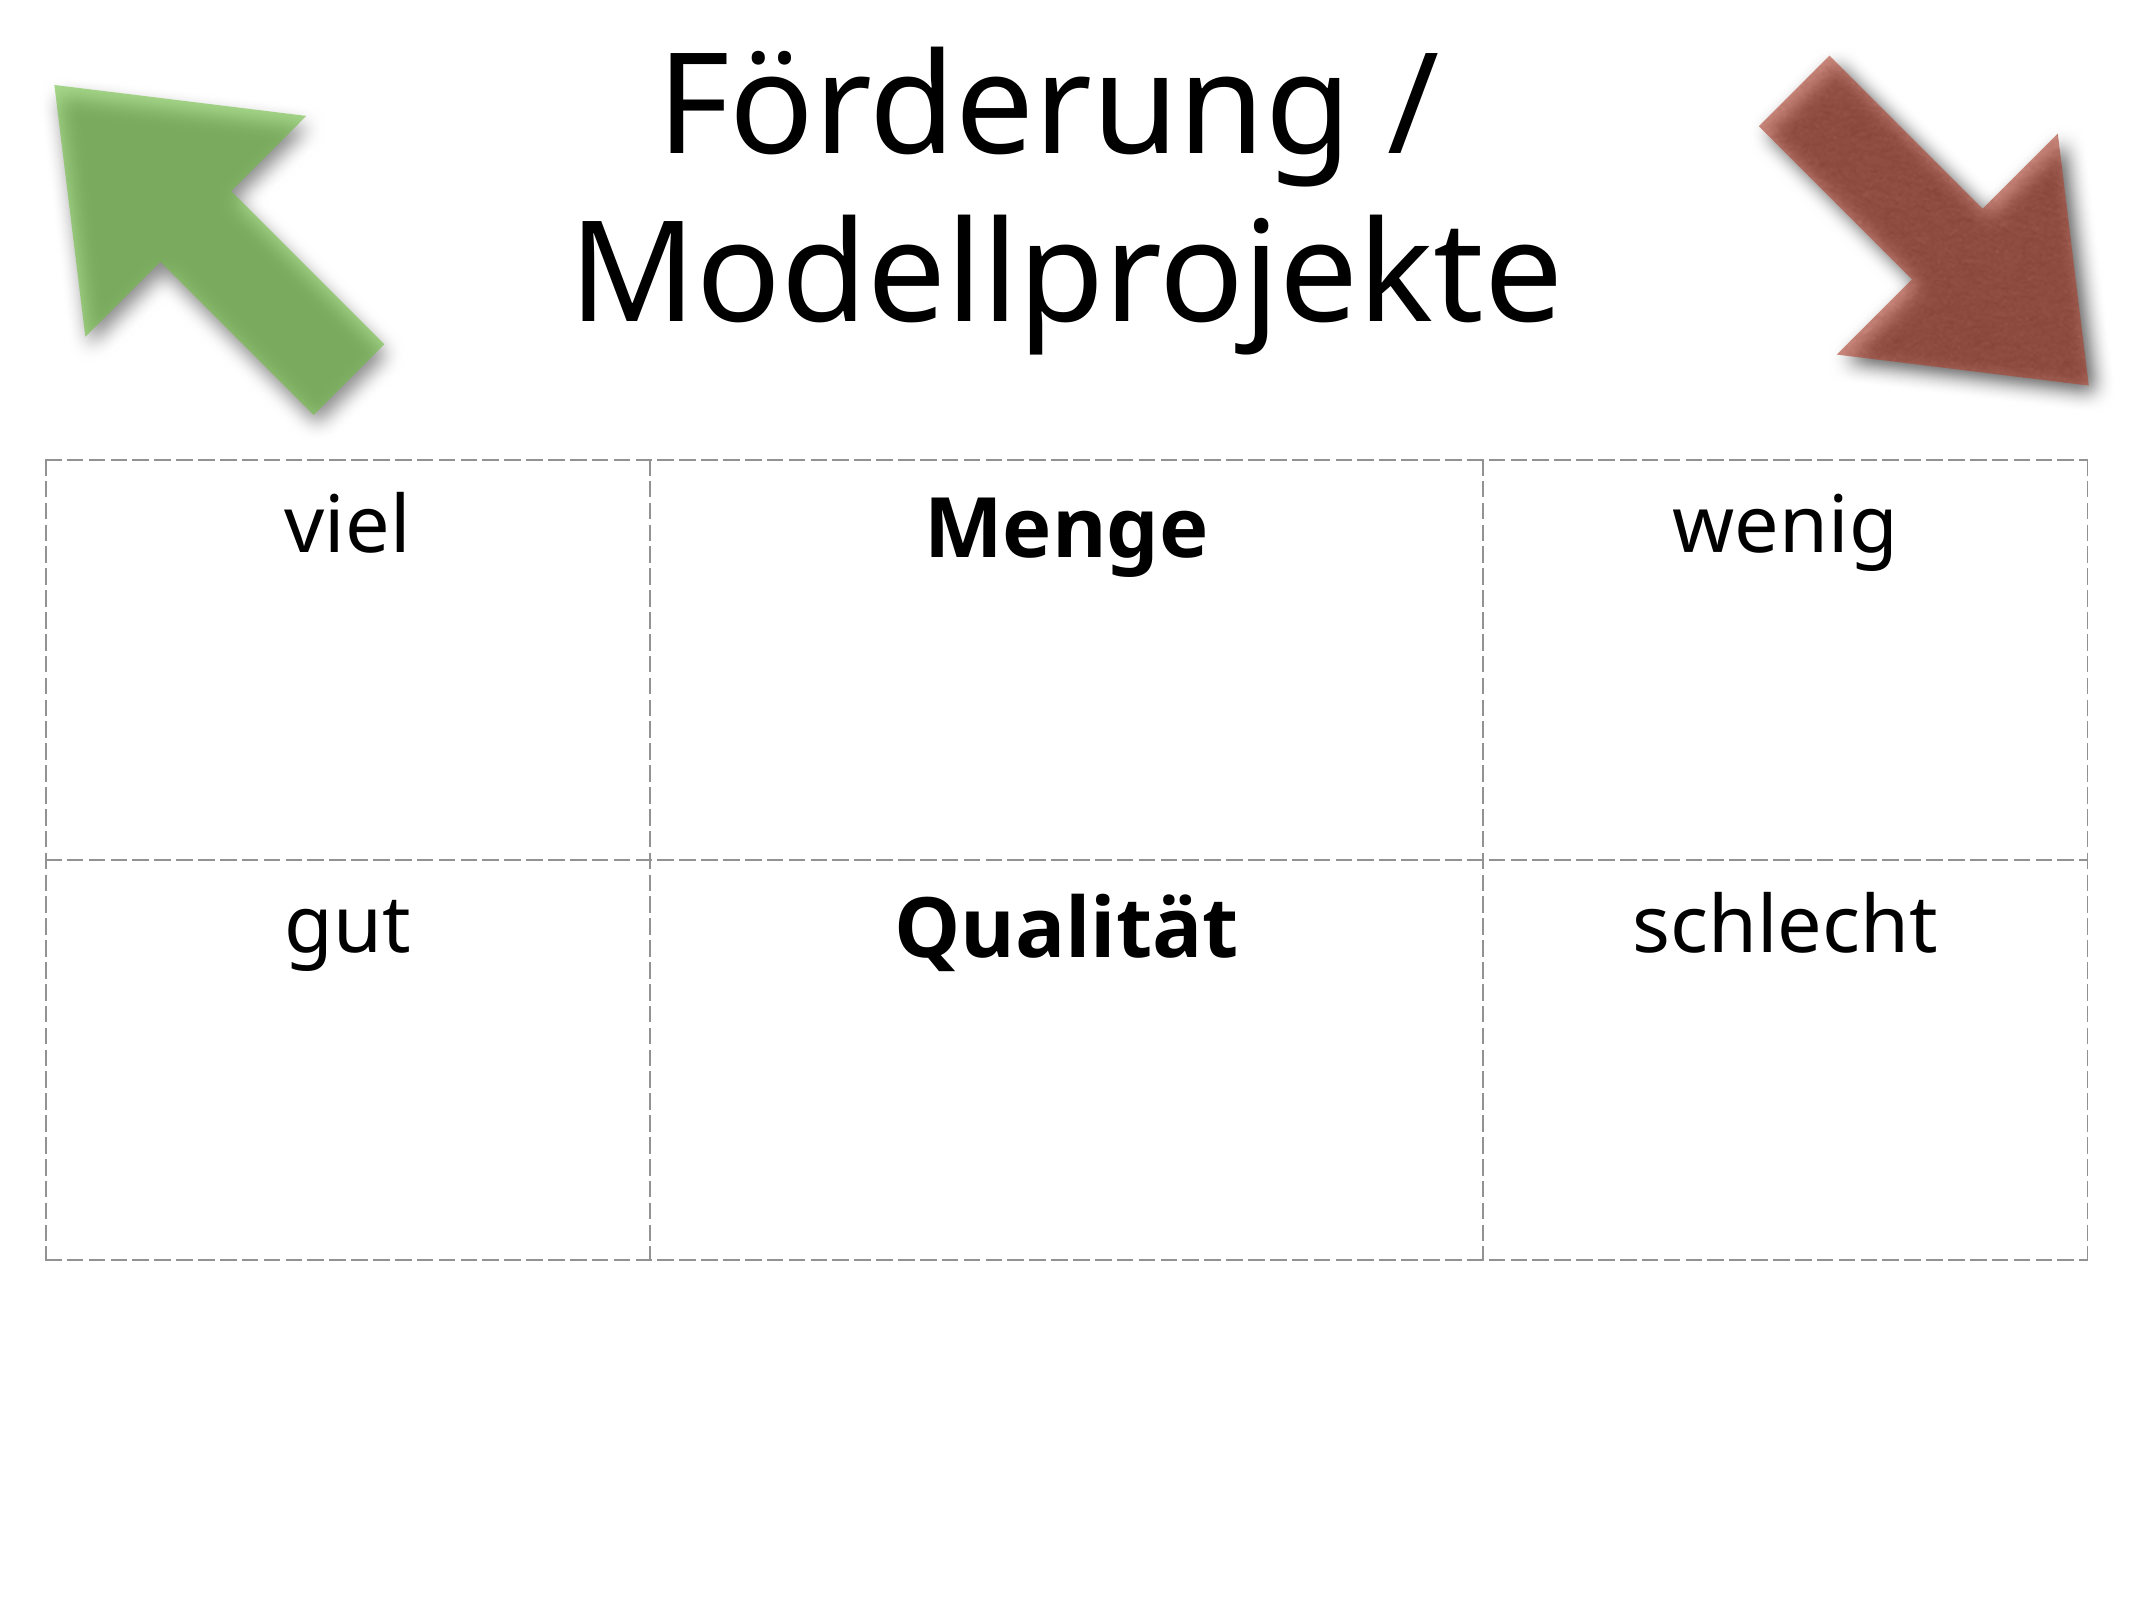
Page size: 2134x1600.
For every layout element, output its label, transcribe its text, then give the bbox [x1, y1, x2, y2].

text_box [1758, 55, 2089, 386]
title Förderung / Modellprojekte [155, 3, 1978, 359]
table_cell gut [46, 860, 650, 1260]
text_box [54, 84, 385, 416]
table_cell schlecht [1483, 860, 2087, 1260]
table_header Menge [650, 460, 1483, 860]
table_header viel [46, 460, 650, 860]
table_cell Qualität [650, 860, 1483, 1260]
table_header wenig [1483, 460, 2087, 860]
